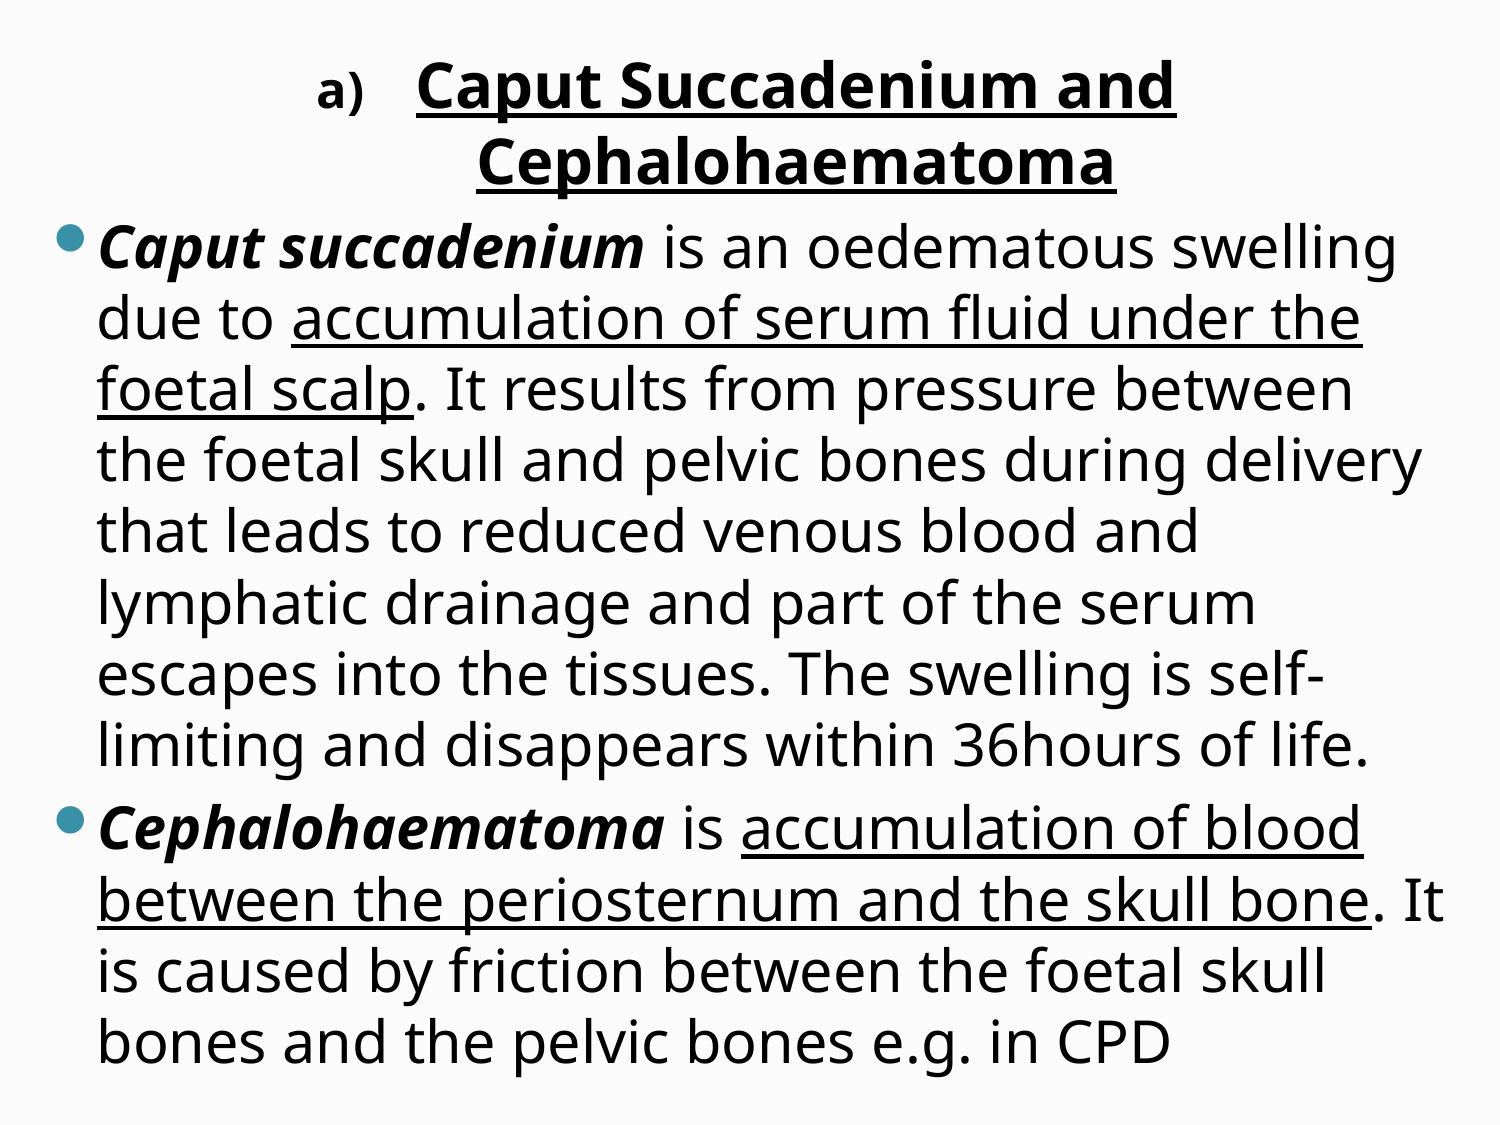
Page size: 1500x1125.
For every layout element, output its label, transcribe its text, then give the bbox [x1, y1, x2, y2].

list Caput Succadenium and Cephalohaematoma Caput succadenium is an oedematous swelling due to accumulation of serum fluid under the foetal scalp. It results from pressure between the foetal skull and pelvic bones during delivery that leads to reduced venous blood and lymphatic drainage and part of the serum escapes into the tissues. The swelling is self-limiting and disappears within 36hours of life. Cephalohaematoma is accumulation of blood between the periosternum and the skull bone. It is caused by friction between the foetal skull bones and the pelvic bones e.g. in CPD [24, 37, 1475, 1100]
